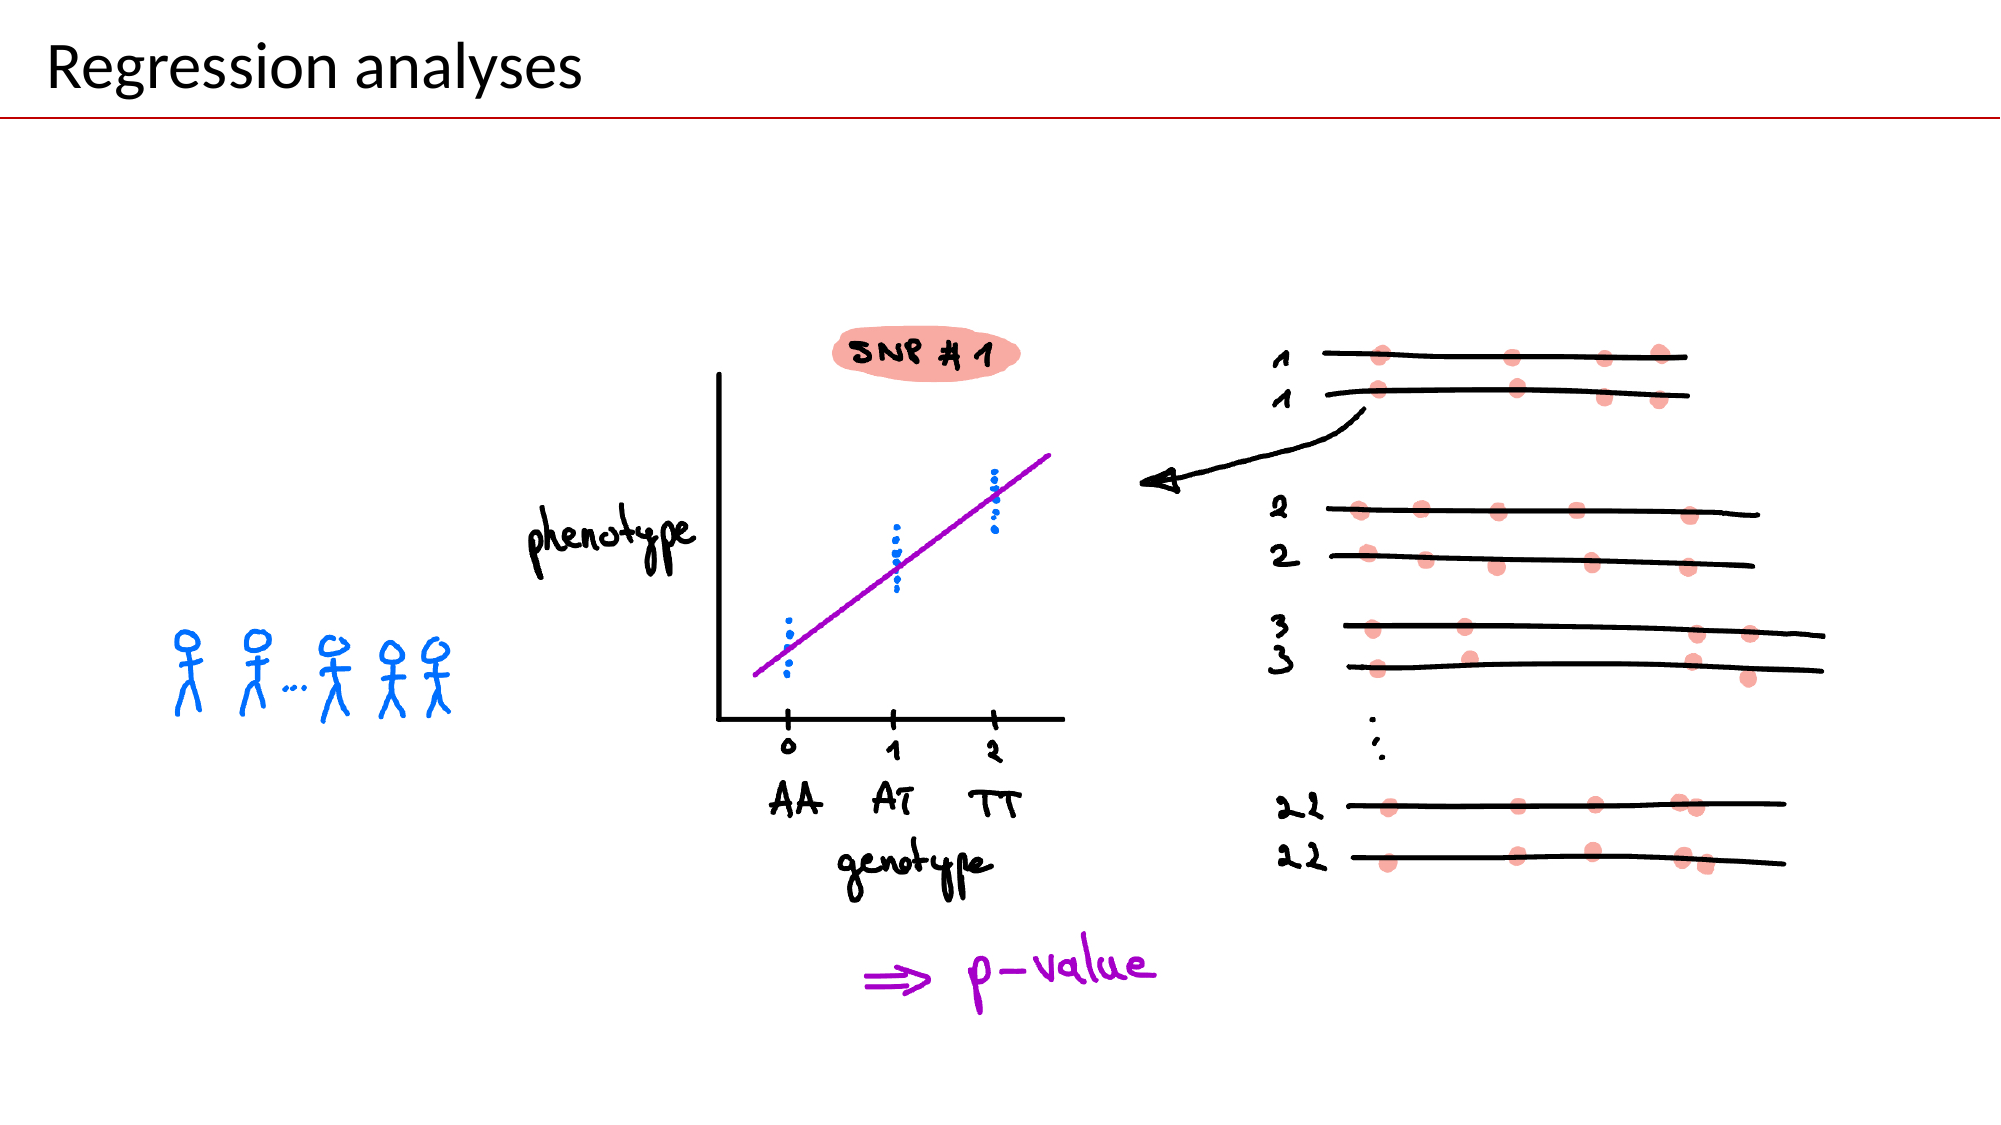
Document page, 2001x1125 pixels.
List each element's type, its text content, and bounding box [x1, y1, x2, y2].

picture [137, 311, 1863, 1028]
title Regression analyses [31, 0, 1757, 111]
